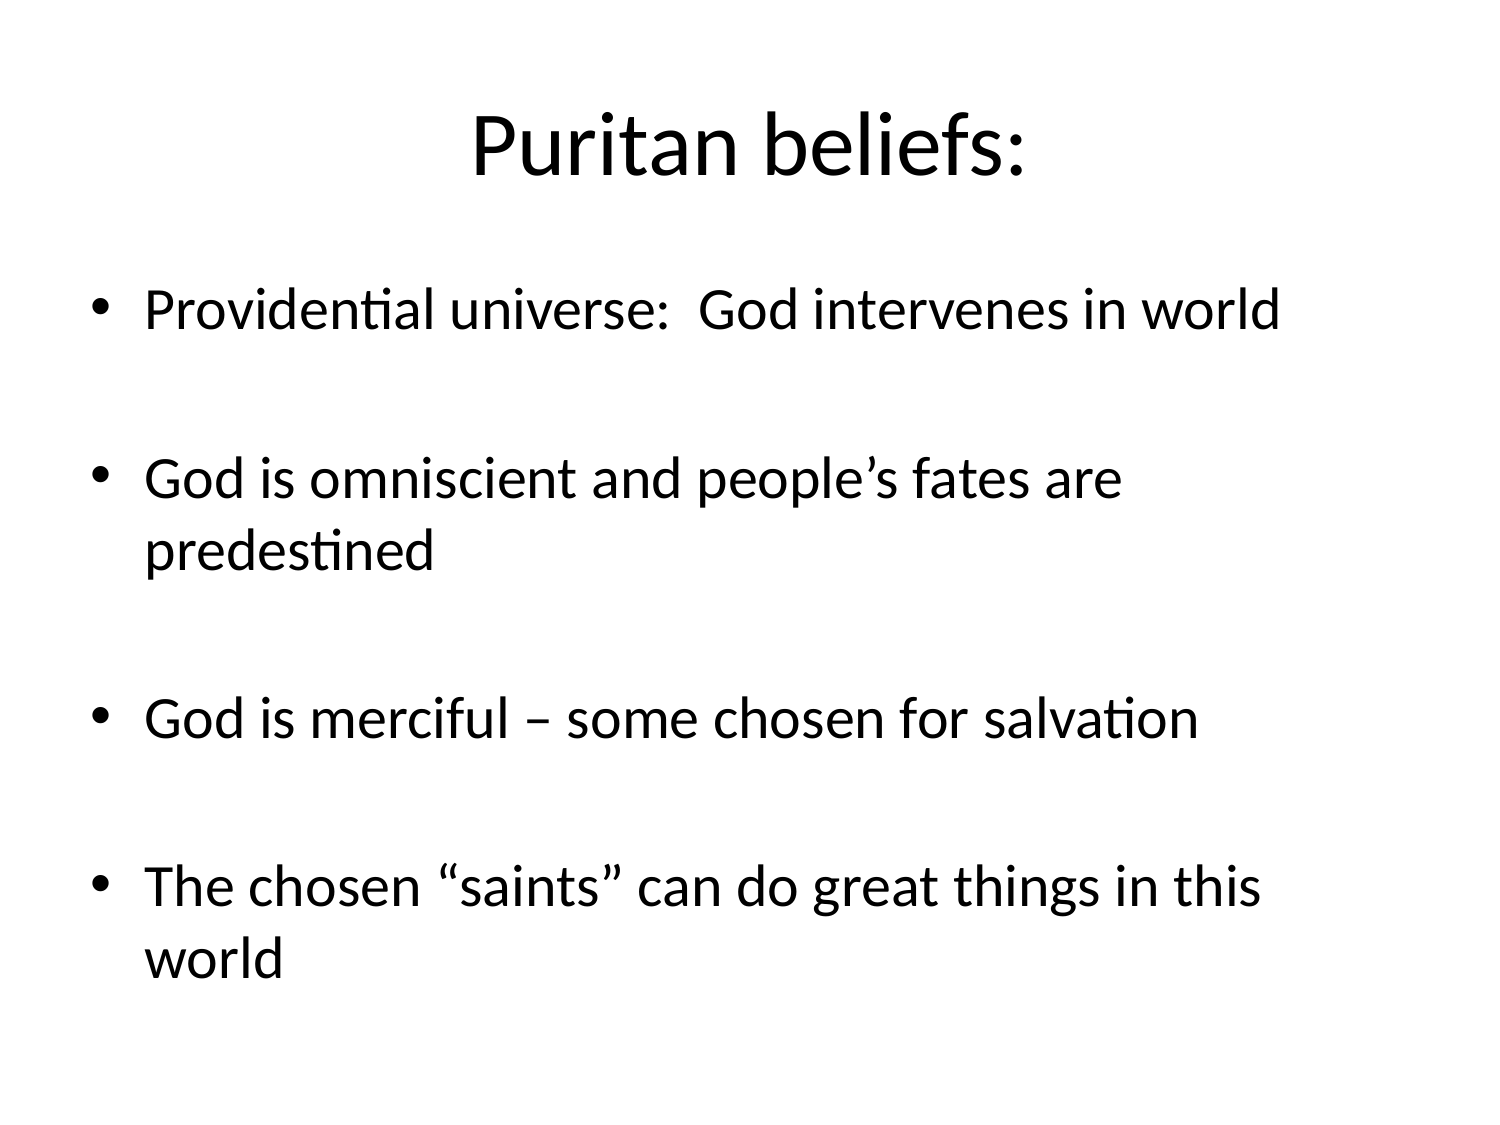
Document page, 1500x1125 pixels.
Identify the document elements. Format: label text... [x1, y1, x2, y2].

title Puritan beliefs: [75, 45, 1425, 233]
list Providential universe: God intervenes in world God is omniscient and people’s fates are predestined God is merciful – some chosen for salvation The chosen “saints” can do great things in this world [75, 262, 1425, 1005]
